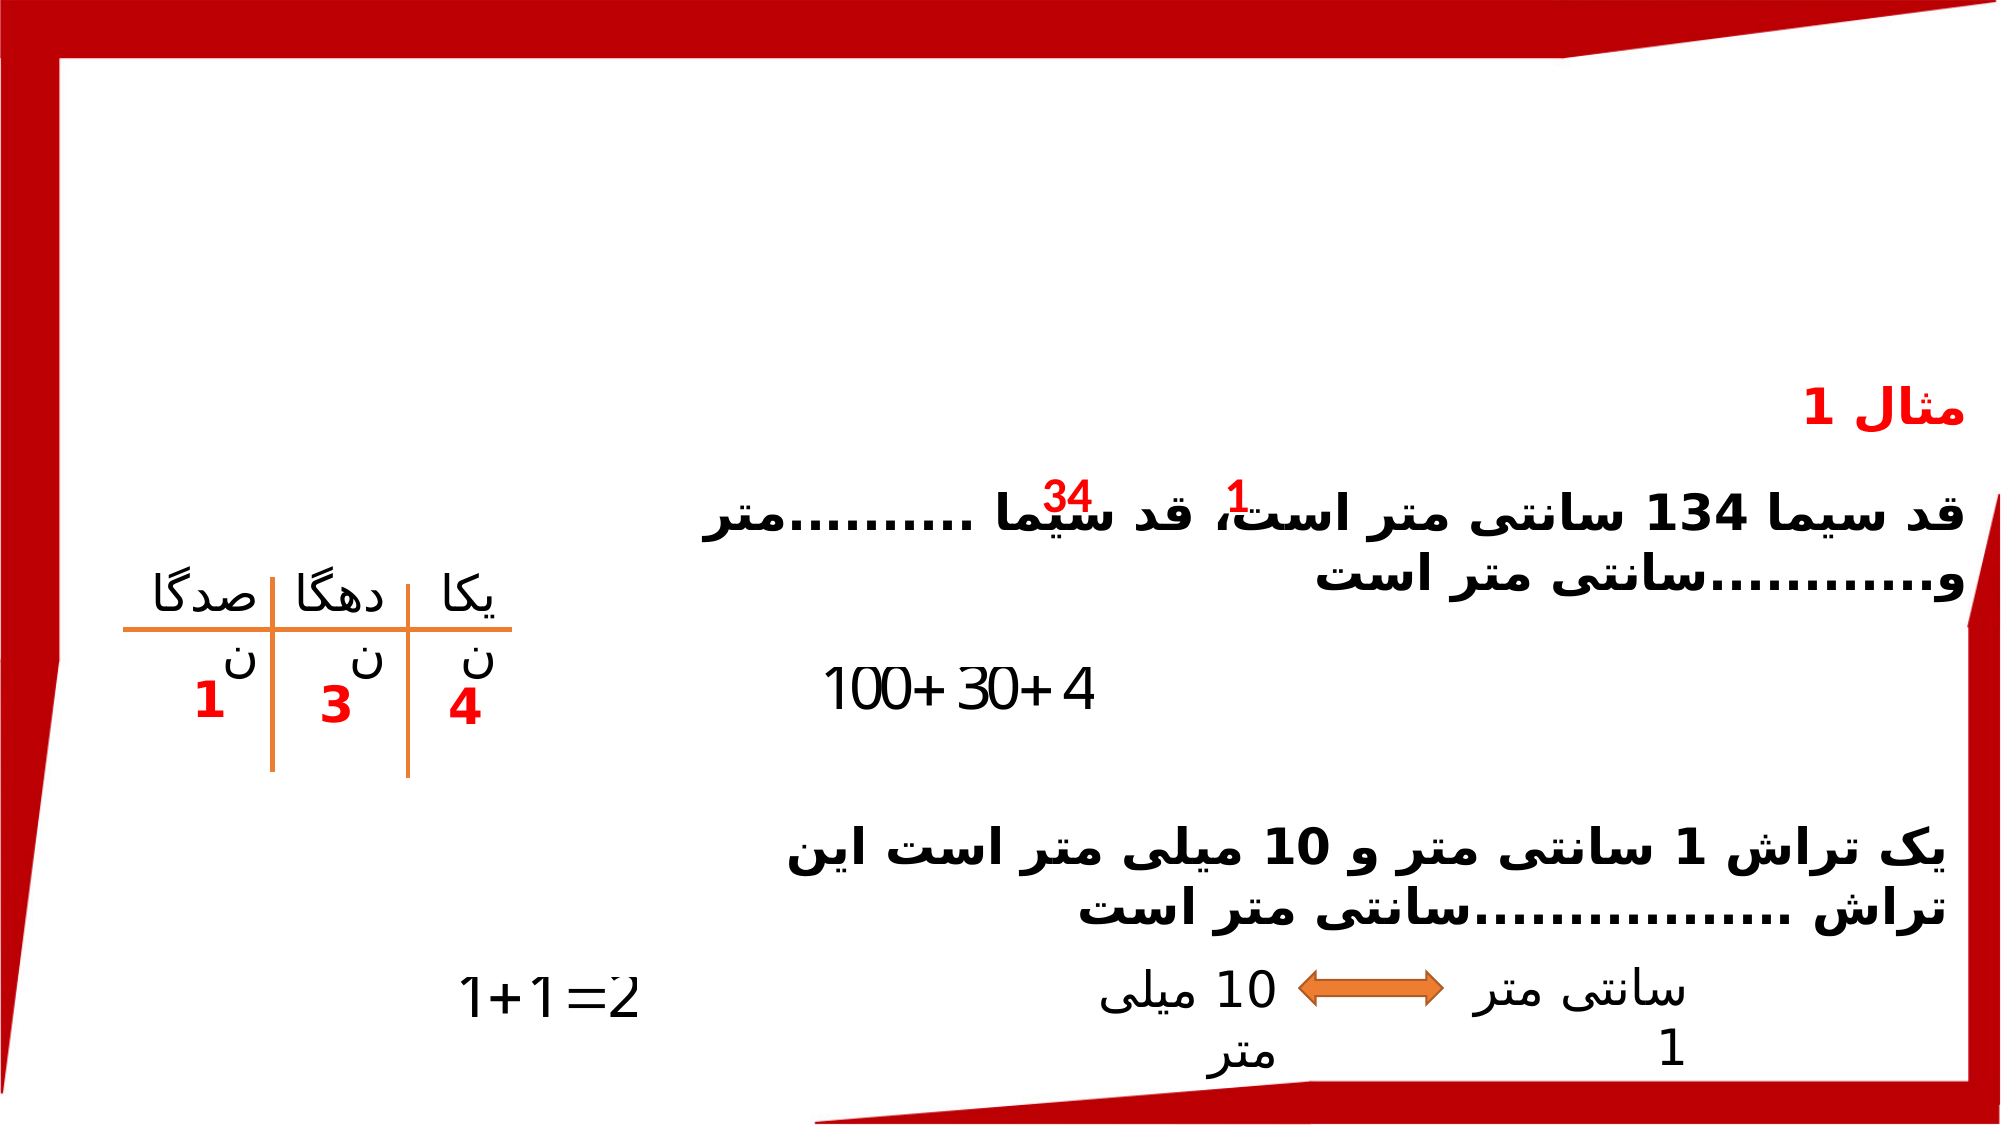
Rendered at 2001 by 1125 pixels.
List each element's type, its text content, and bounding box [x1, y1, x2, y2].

text_box 10 میلی متر [1039, 950, 1293, 1085]
text_box 1 [153, 659, 243, 735]
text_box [459, 977, 638, 1024]
text_box مثال 1 [1747, 367, 1983, 442]
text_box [824, 667, 1094, 716]
picture [0, 0, 2001, 1125]
text_box 34 [1027, 455, 1108, 530]
text_box سانتی متر 1 [1449, 947, 1703, 1083]
text_box یکان [408, 553, 512, 629]
text_box [1297, 969, 1445, 1007]
text_box قد سیما 134 سانتی متر است، قد سیما ..........متر و............سانتی متر است [387, 473, 1983, 608]
text_box 4 [409, 667, 498, 743]
text_box دهگان [274, 554, 401, 629]
text_box یکان [409, 630, 512, 689]
text_box یک تراش 1 سانتی متر و 10 میلی متر است این تراش .................سانتی متر است [368, 807, 1964, 943]
text_box دهگان [273, 630, 401, 690]
text_box 1 [1209, 455, 1265, 530]
text_box صدگان [108, 553, 274, 689]
text_box 3 [279, 665, 369, 740]
